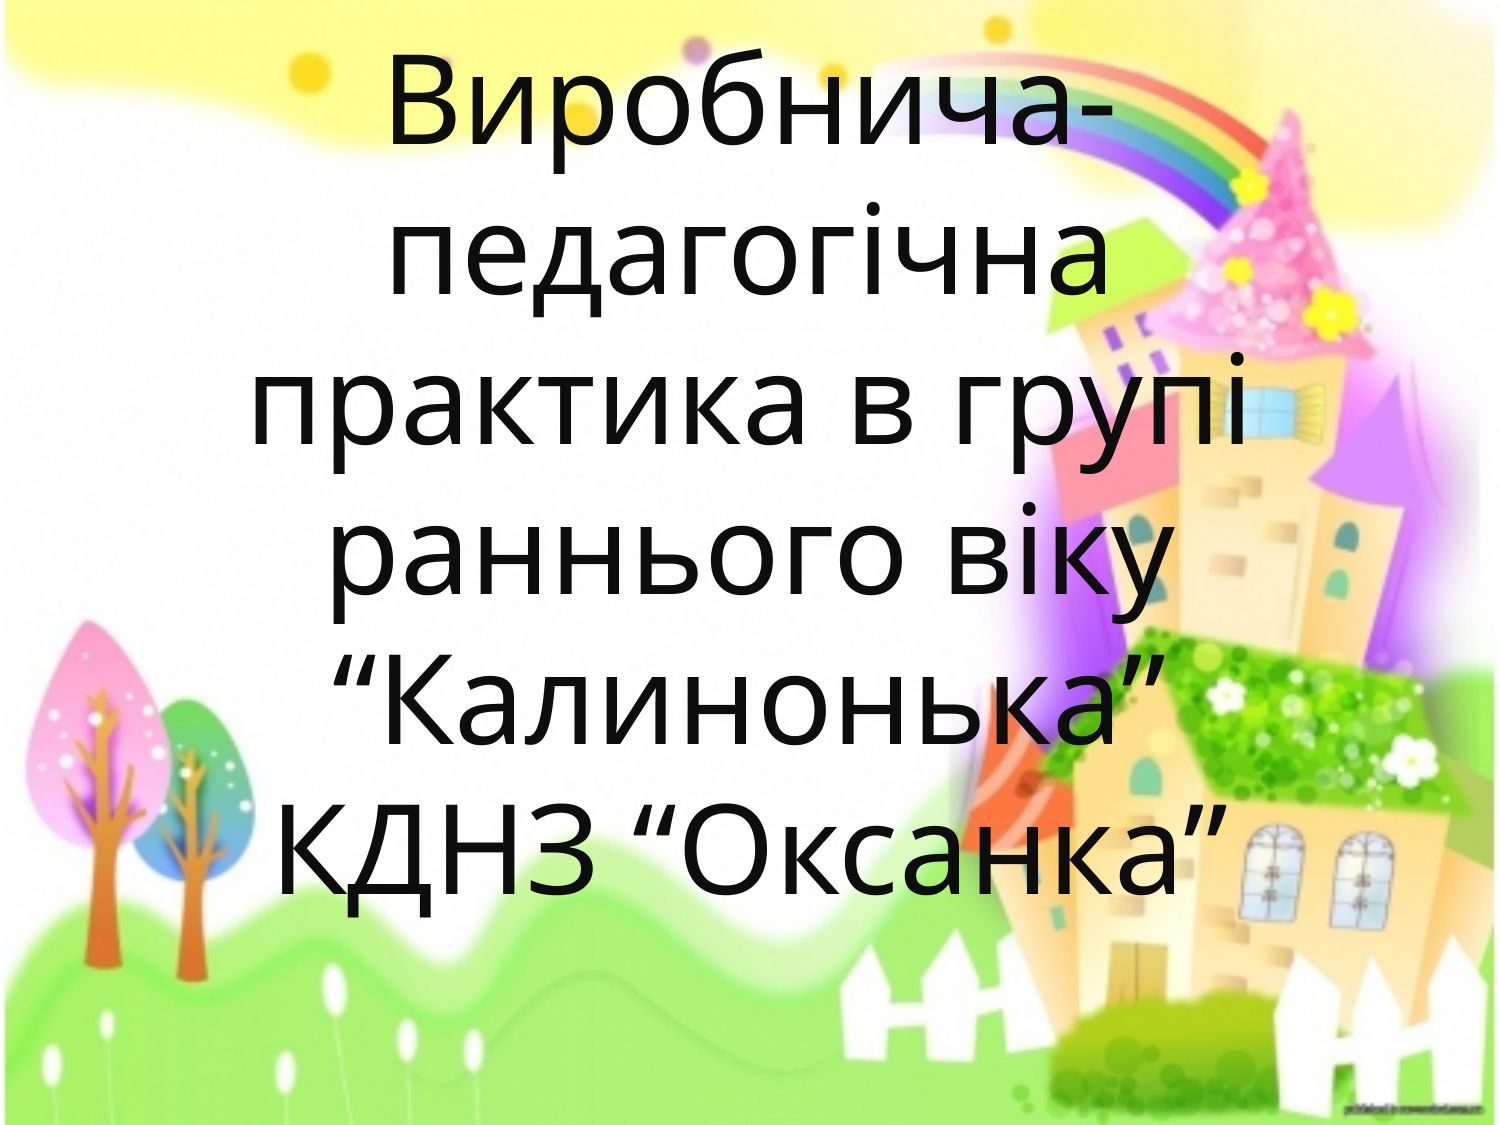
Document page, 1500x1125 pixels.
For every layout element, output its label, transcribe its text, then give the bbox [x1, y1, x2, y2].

picture [0, 0, 1500, 1125]
title Виробнича-педагогічна практика в групі раннього віку “Калинонька” КДНЗ “Оксанка” [112, 349, 1388, 591]
